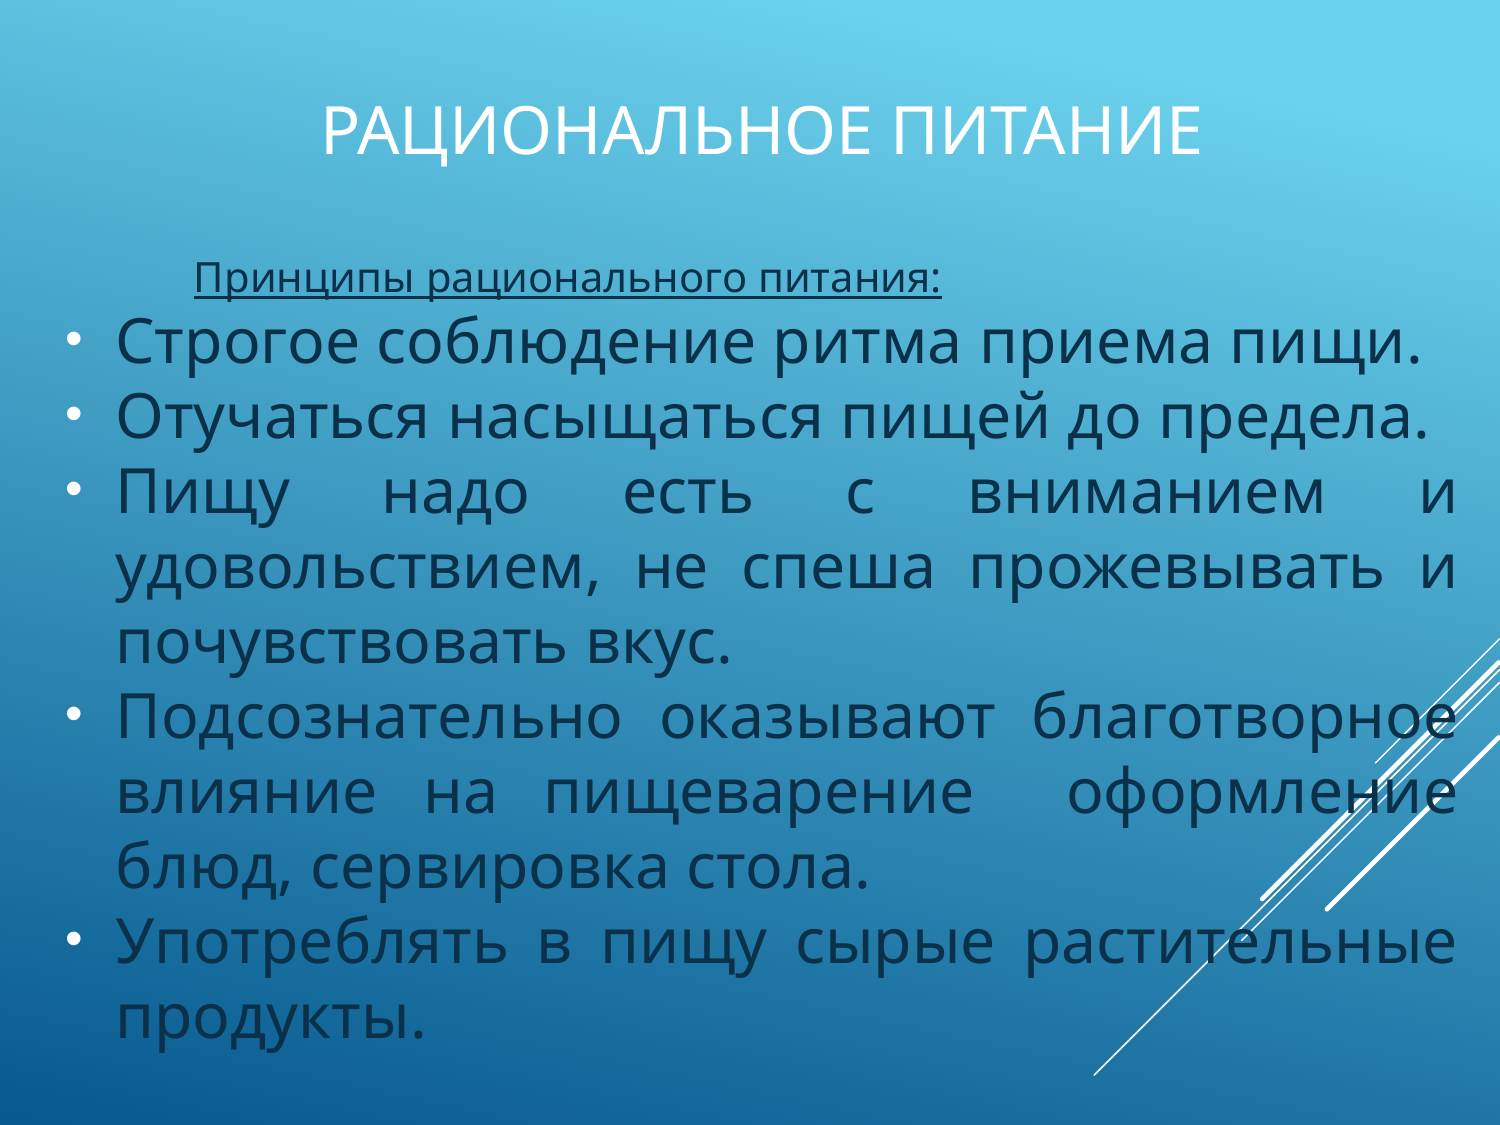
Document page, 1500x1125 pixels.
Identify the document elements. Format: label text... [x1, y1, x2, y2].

list Принципы рационального питания: Строгое соблюдение ритма приема пищи. Отучаться насыщаться пищей до предела. Пищу надо есть с вниманием и удовольствием, не спеша прожевывать и почувствовать вкус. Подсознательно оказывают благотворное влияние на пищеварение оформление блюд, сервировка стола. Употреблять в пищу сырые растительные продукты. [50, 243, 1475, 1094]
title рациональное питание [50, 42, 1475, 213]
